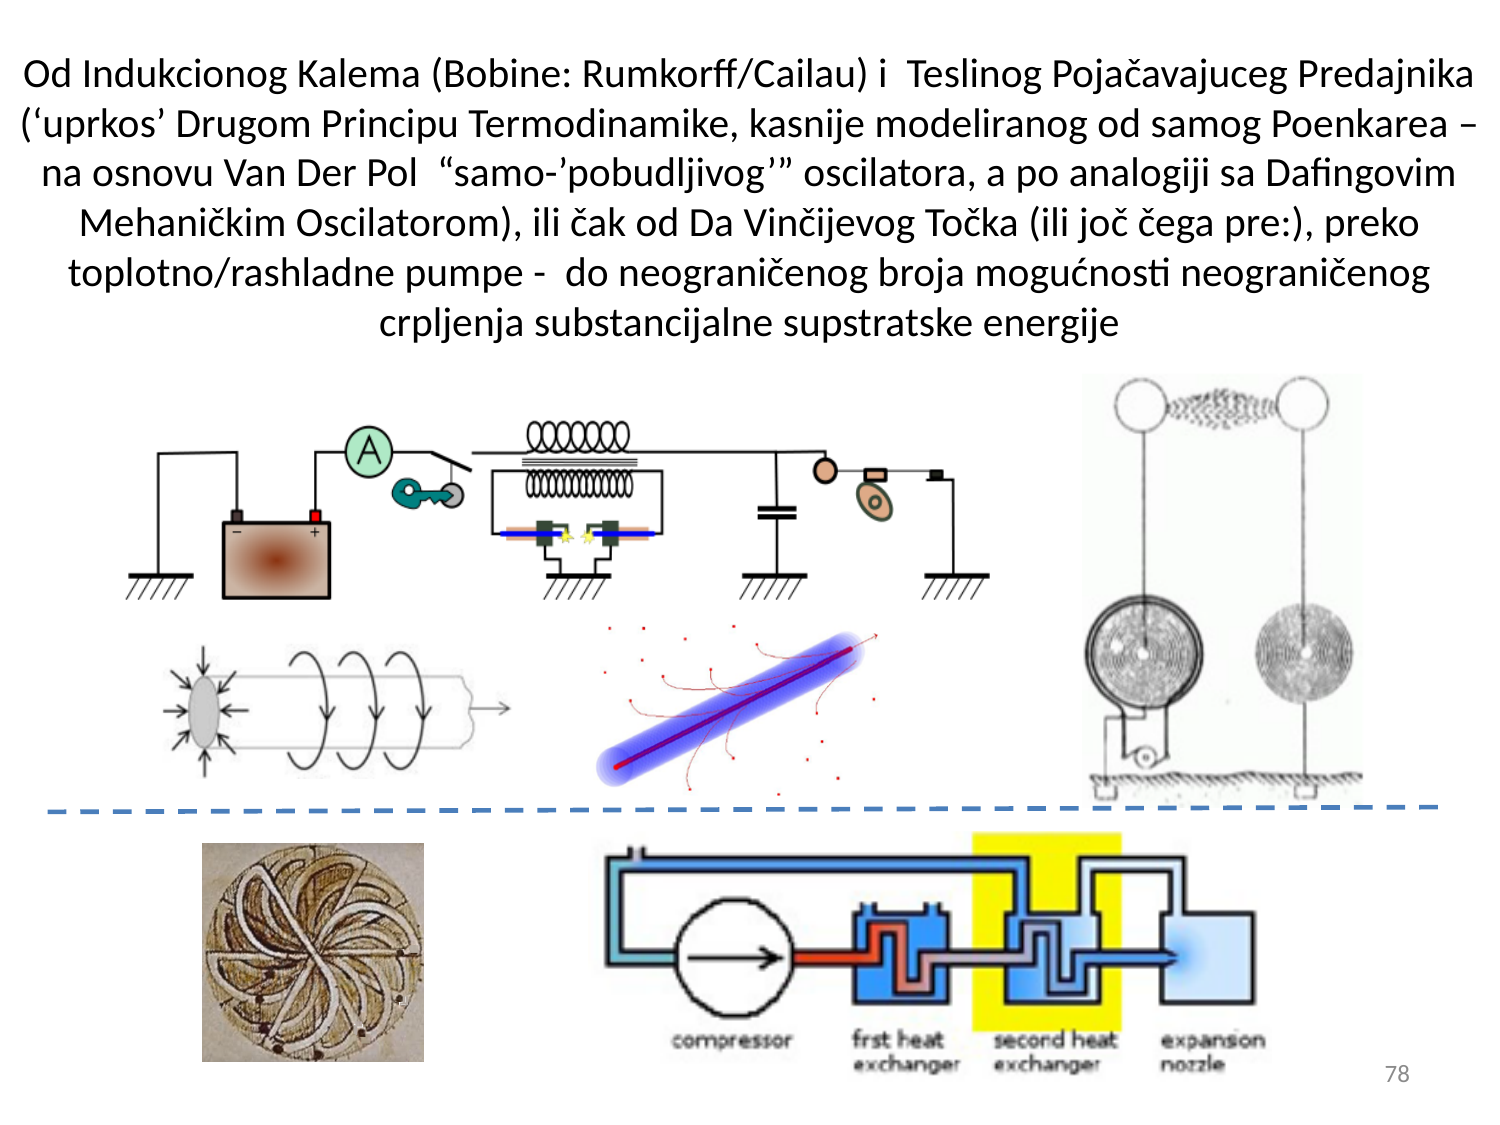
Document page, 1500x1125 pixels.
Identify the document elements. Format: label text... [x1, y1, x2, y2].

picture [590, 623, 881, 798]
picture [159, 630, 515, 779]
picture [587, 830, 1272, 1087]
slide_number 78 [1074, 1042, 1425, 1103]
picture [1082, 369, 1365, 806]
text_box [47, 806, 1439, 813]
picture [201, 843, 425, 1062]
picture [121, 413, 996, 617]
title Od Indukcionog Kalema (Bobine: Rumkorff/Cailau) i Teslinog Pojačavajuceg Predajnika (‘uprkos’ Drugom Principu Termodinamike, kasnije modeliranog od samog Poenkarea – na osnovu Van Der Pol “samo-’pobudljivog’” oscilatora, a po analogiji sa Dafingovim Mehaničkim Oscilatorom), ili čak od Da Vinčijevog Točka (ili joč čega pre:), preko toplotno/rashladne pumpe - do neograničenog broja mogućnosti neograničenog crpljenja substancijalne supstratske energije [0, 38, 1500, 353]
